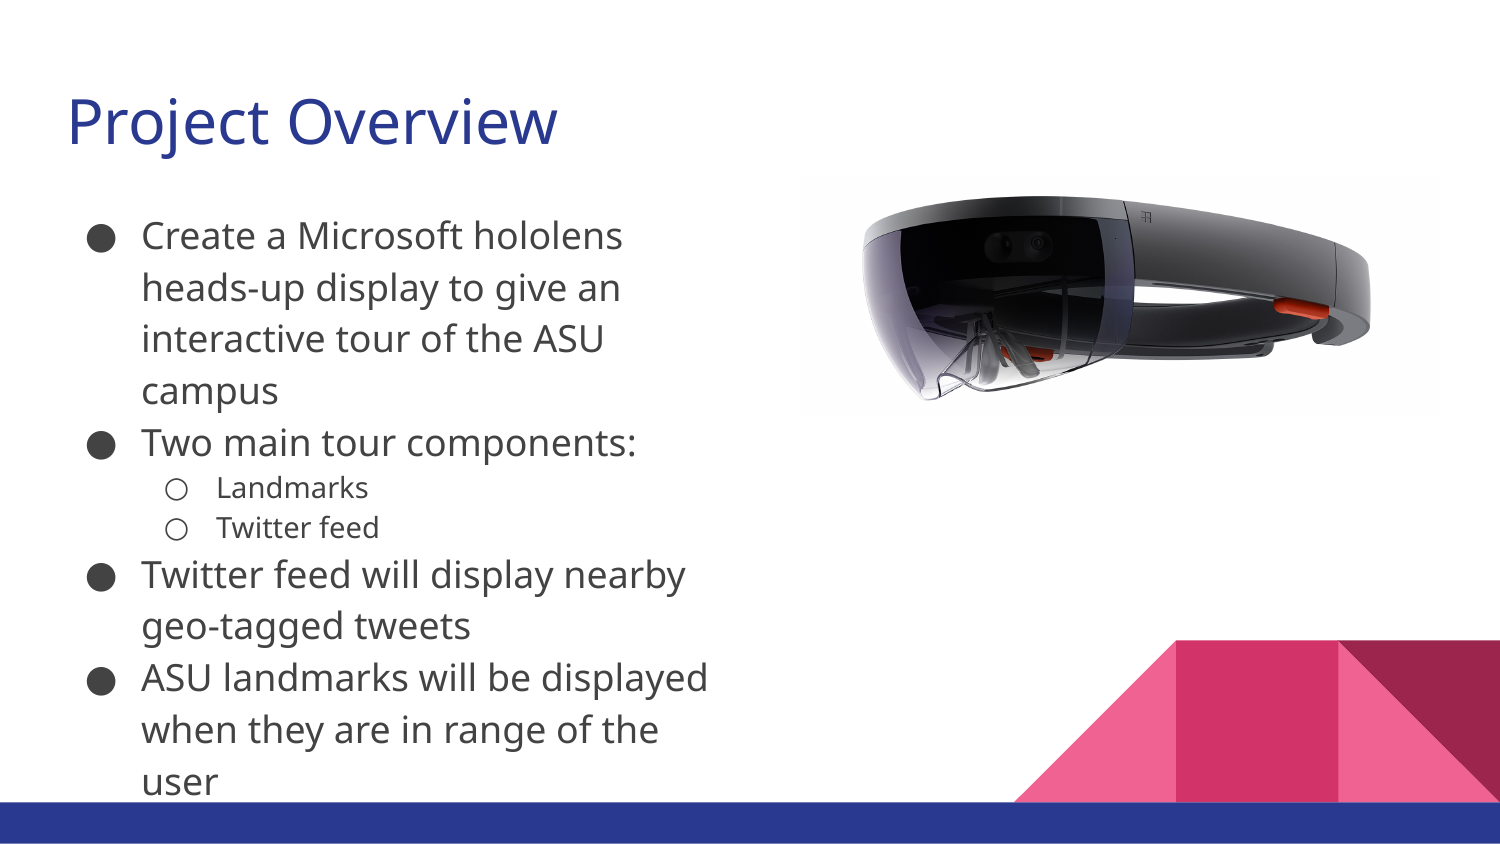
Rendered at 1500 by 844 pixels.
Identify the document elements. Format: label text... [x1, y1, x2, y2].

list Create a Microsoft hololens heads-up display to give an interactive tour of the ASU campus Two main tour components: Landmarks Twitter feed Twitter feed will display nearby geo-tagged tweets ASU landmarks will be displayed when they are in range of the user [51, 190, 751, 751]
title Project Overview [51, 67, 1449, 167]
picture [799, 177, 1442, 419]
